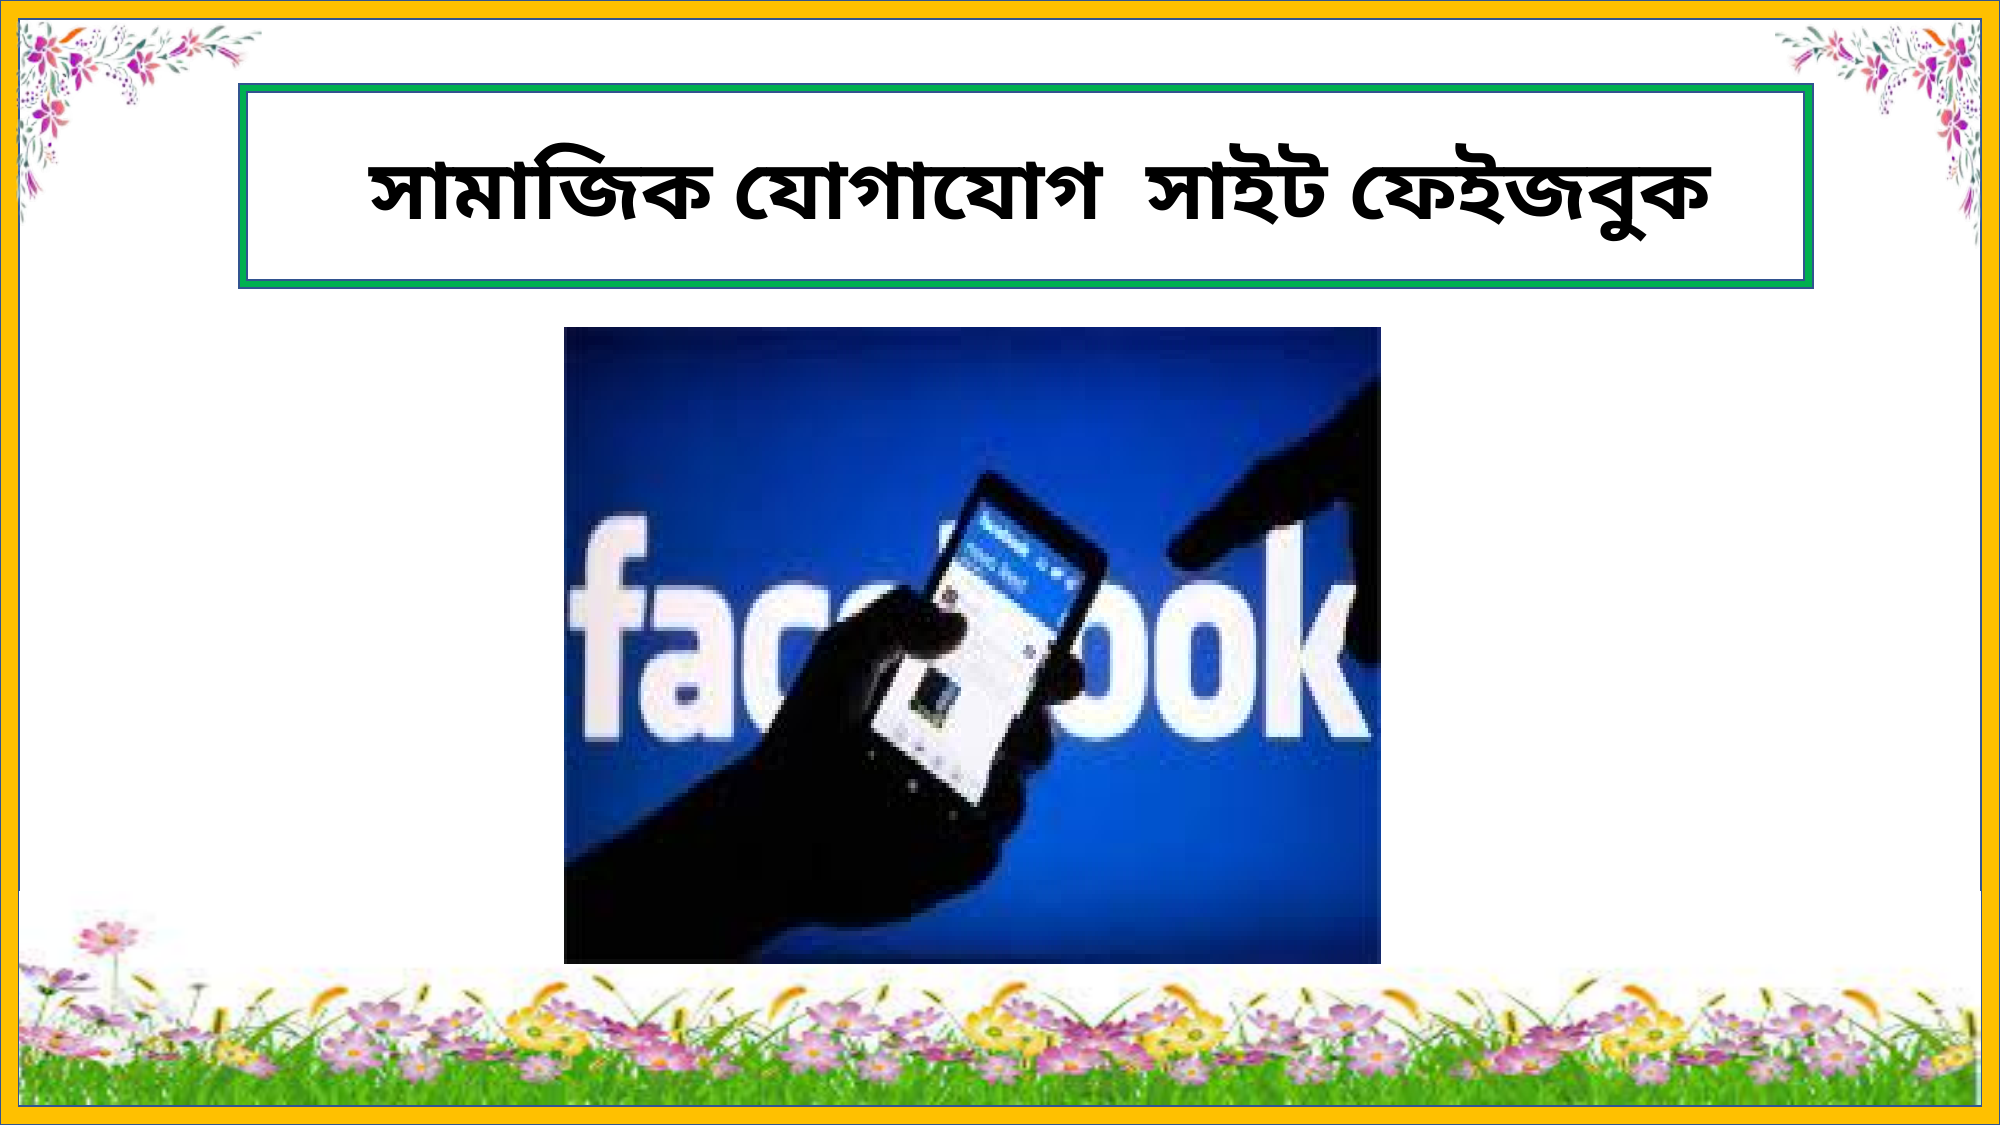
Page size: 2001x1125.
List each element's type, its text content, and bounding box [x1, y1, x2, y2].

text_box [0, 0, 2000, 1125]
picture [19, 327, 1981, 1105]
picture [16, 8, 262, 255]
text_box সামাজিক যোগাযোগ সাইট ফেইজবুক [251, 83, 1754, 93]
picture [1754, 20, 2000, 268]
text_box সামাজিক যোগাযোগ সাইট ফেইজবুক [238, 247, 1814, 289]
